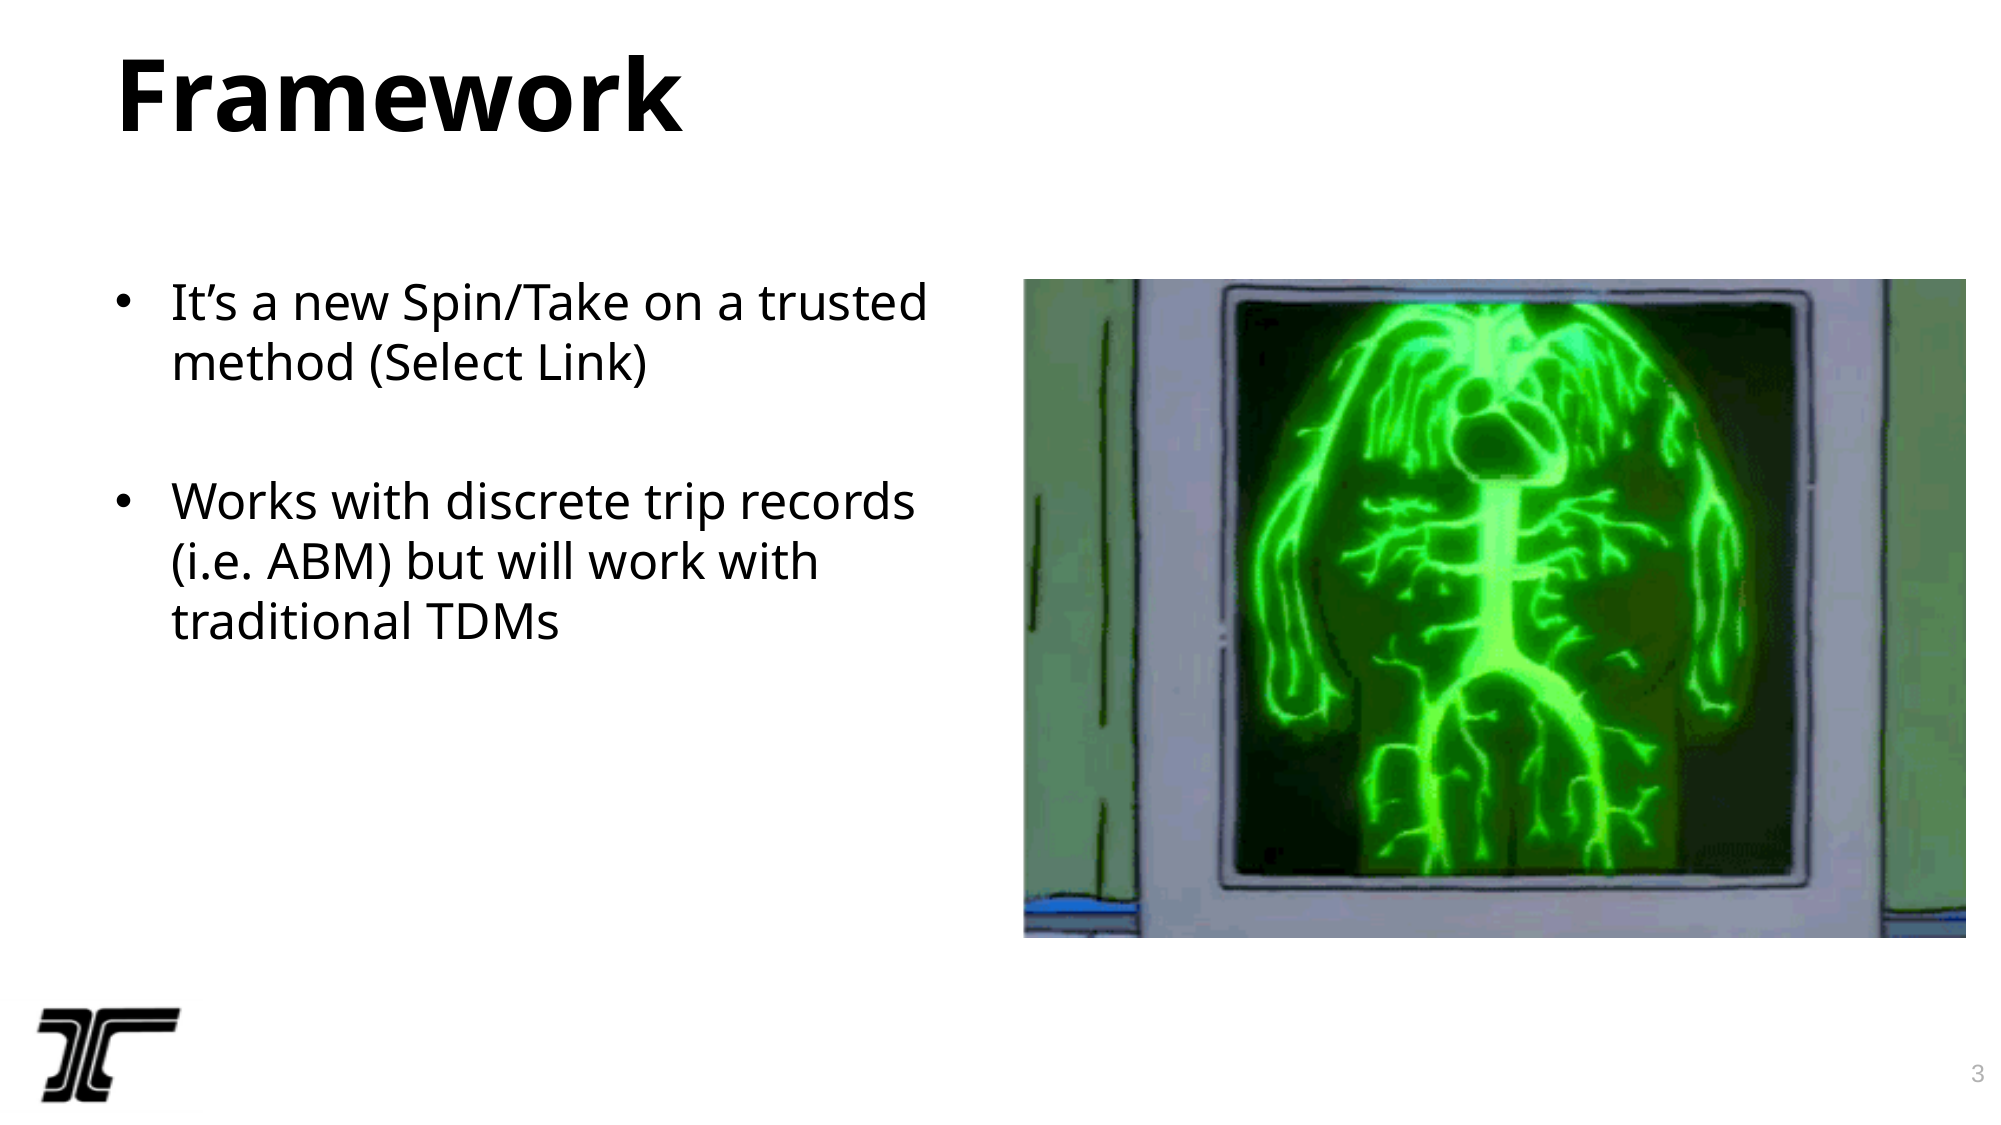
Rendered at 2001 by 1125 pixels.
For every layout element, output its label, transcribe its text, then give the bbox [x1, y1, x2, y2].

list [1022, 279, 1966, 938]
list It’s a new Spin/Take on a trusted method (Select Link) Works with discrete trip records (i.e. ABM) but will work with traditional TDMs [99, 262, 984, 1005]
picture [0, 999, 203, 1113]
slide_number 3 [1533, 1042, 2000, 1103]
title Framework [99, 45, 1900, 138]
